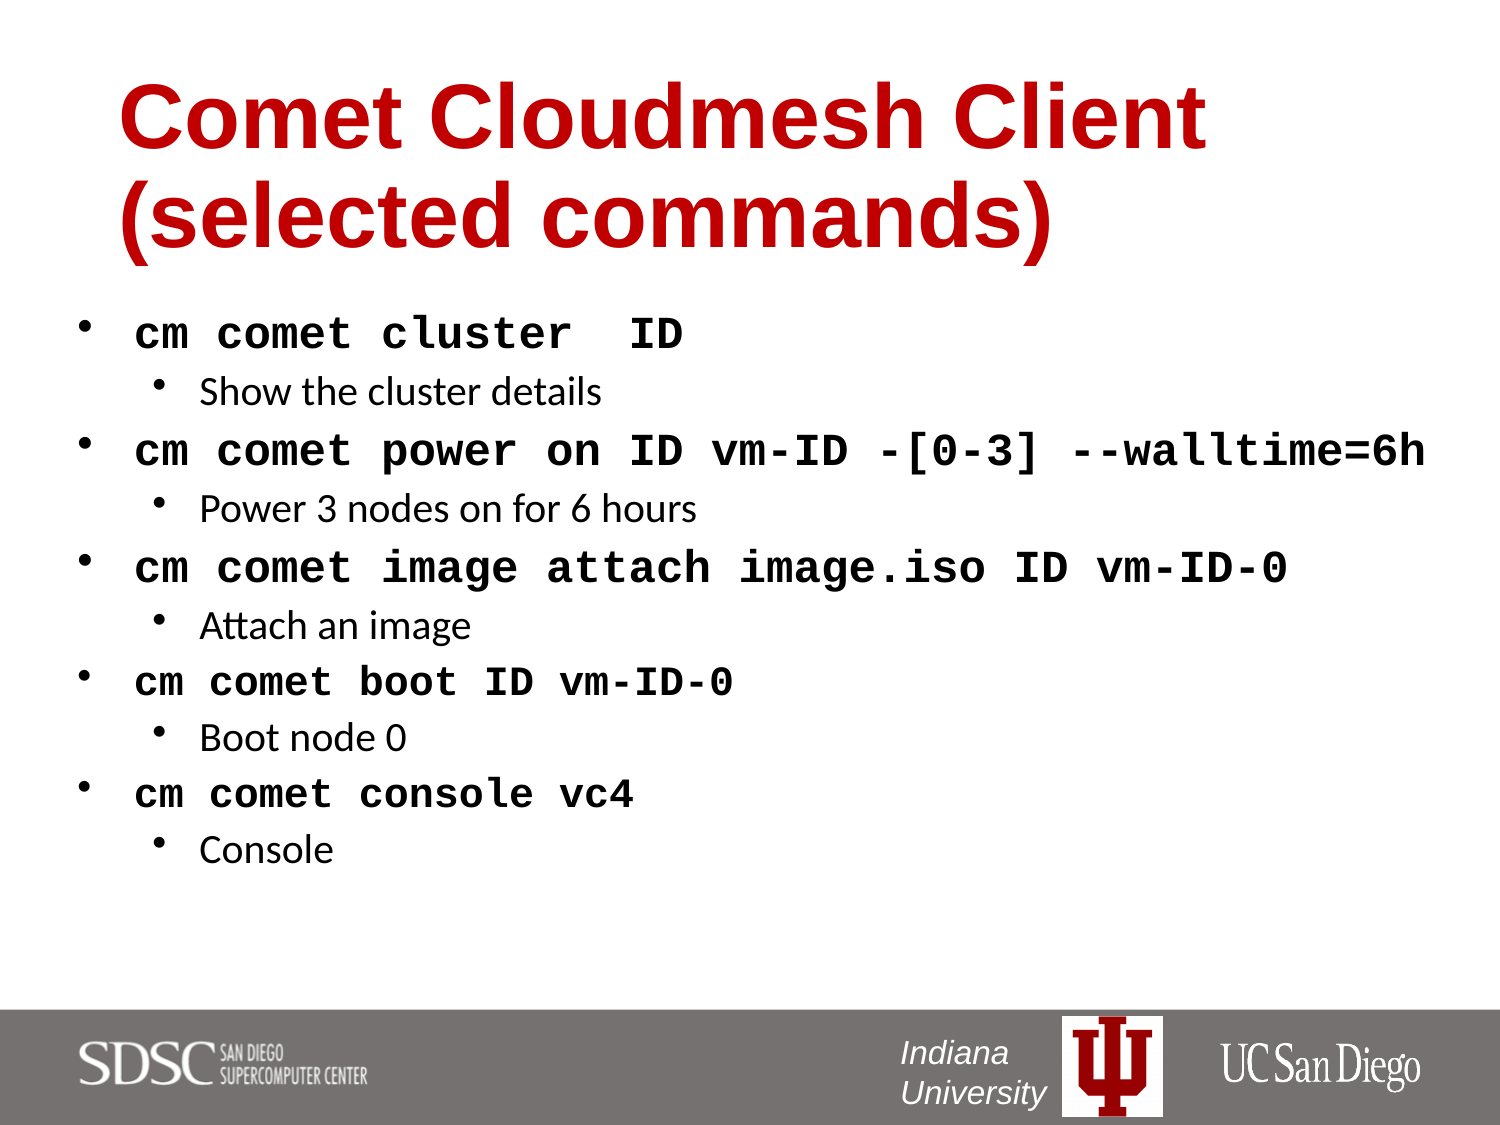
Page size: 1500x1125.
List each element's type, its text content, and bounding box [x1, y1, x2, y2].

list cm comet cluster ID Show the cluster details cm comet power on ID vm-ID -[0-3] --walltime=6h Power 3 nodes on for 6 hours cm comet image attach image.iso ID vm-ID-0 Attach an image cm comet boot ID vm-ID-0 Boot node 0 cm comet console vc4 Console [62, 299, 1463, 1014]
title Comet Cloudmesh Client (selected commands) [103, 59, 1397, 278]
picture [1062, 1016, 1163, 1117]
picture [1218, 1040, 1422, 1095]
picture [77, 1039, 370, 1086]
